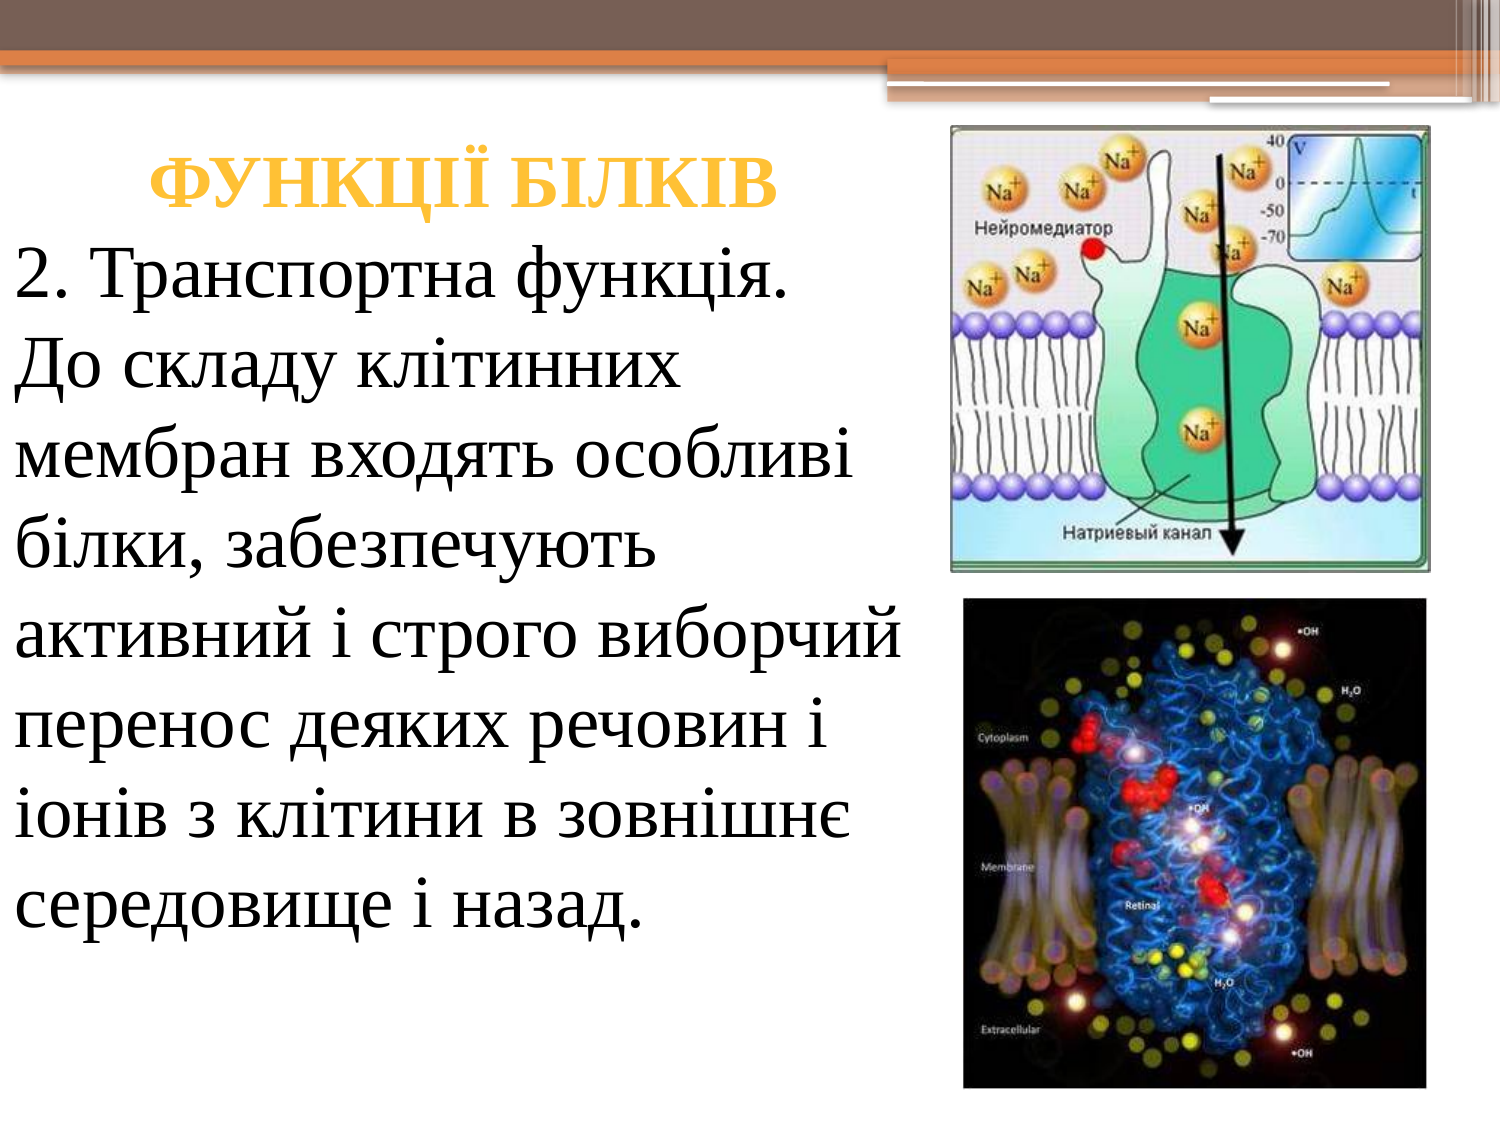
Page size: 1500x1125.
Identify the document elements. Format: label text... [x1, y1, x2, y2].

picture [962, 597, 1428, 1091]
list Функції білків 2. Транспортна функція. До складу клітинних мембран входять особливі білки, забезпечують активний і строго виборчий перенос деяких речовин і іонів з клітини в зовнішнє середовище і назад. [0, 125, 928, 1125]
picture [950, 125, 1431, 573]
